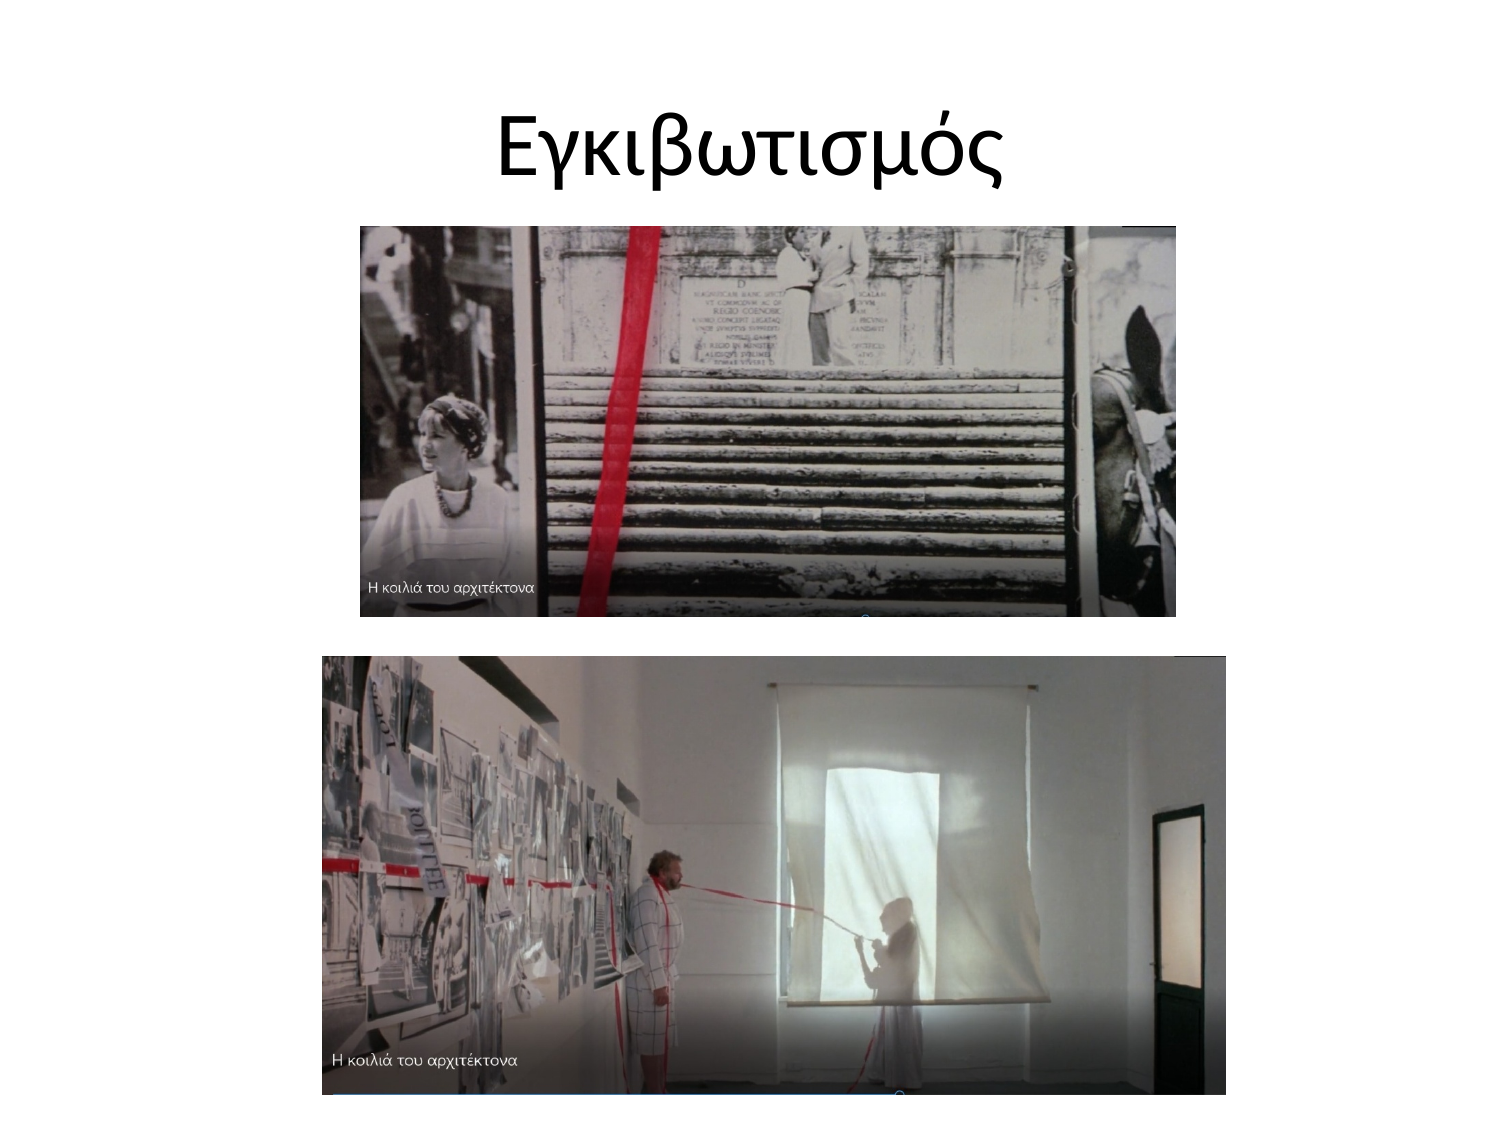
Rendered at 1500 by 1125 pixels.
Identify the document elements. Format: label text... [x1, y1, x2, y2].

title Εγκιβωτισμός [75, 45, 1425, 233]
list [359, 226, 1176, 617]
picture [321, 656, 1226, 1095]
